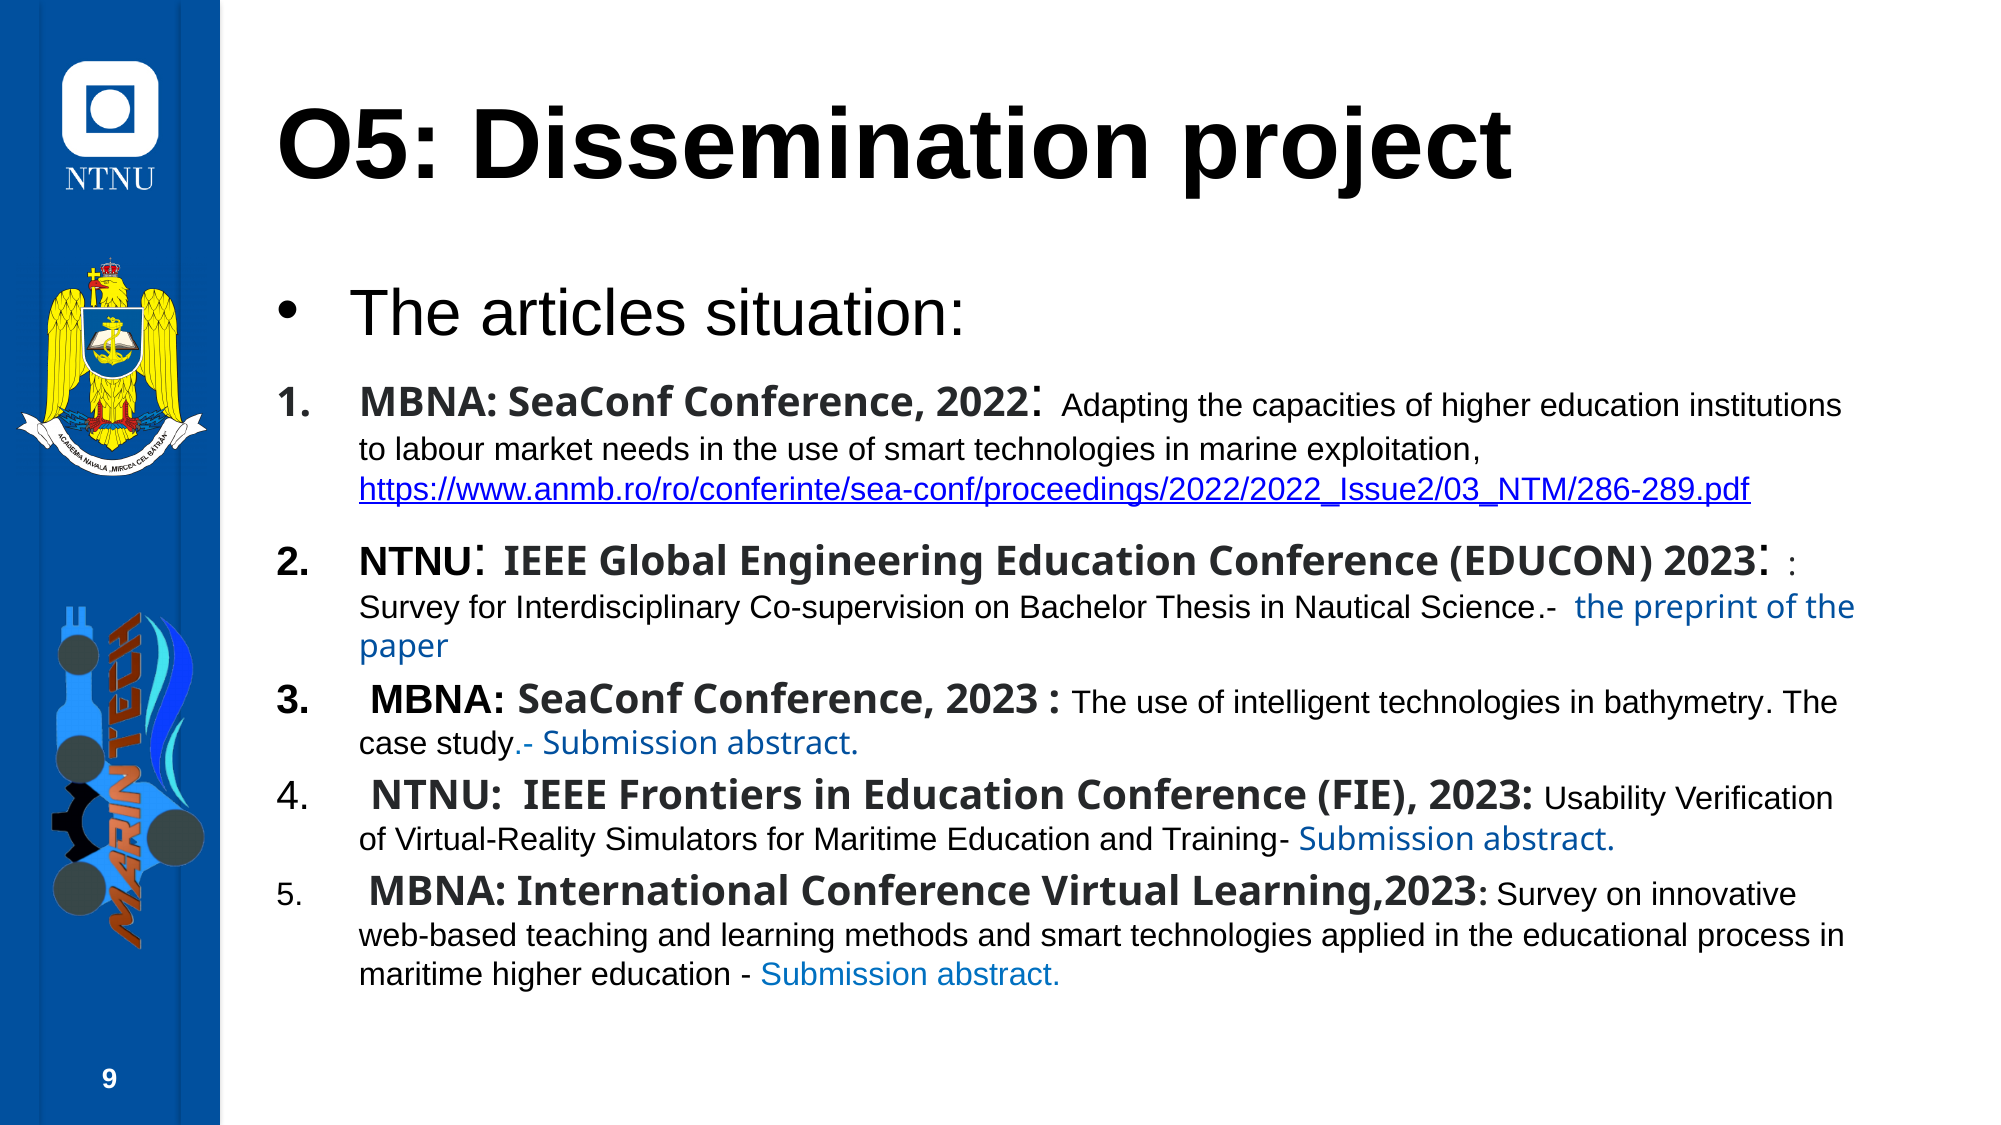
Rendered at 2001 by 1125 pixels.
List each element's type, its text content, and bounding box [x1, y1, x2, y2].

title O5: Dissemination project [261, 45, 1882, 233]
picture [0, 0, 306, 1125]
list The articles situation: MBNA: SeaConf Conference, 2022: Adapting the capacities of higher education institutions to labour market needs in the use of smart technologies in marine exploitation, https://www.anmb.ro/ro/conferinte/sea-conf/proceedings/2022/2022_Issue2/03_NTM/286-289.pdf NTNU: IEEE Global Engineering Education Conference (EDUCON) 2023: : Survey for Interdisciplinary Co-supervision on Bachelor Thesis in Nautical Science.- the preprint of the paper MBNA: SeaConf Conference, 2023 : The use of intelligent technologies in bathymetry. The case study.- Submission abstract. NTNU: IEEE Frontiers in Education Conference (FIE), 2023: Usability Verification of Virtual-Reality Simulators for Maritime Education and Training- Submission abstract. MBNA: International Conference Virtual Learning,2023: Survey on innovative web-based teaching and learning methods and smart technologies applied in the educational process in maritime higher education - Submission abstract. [261, 262, 1882, 1005]
